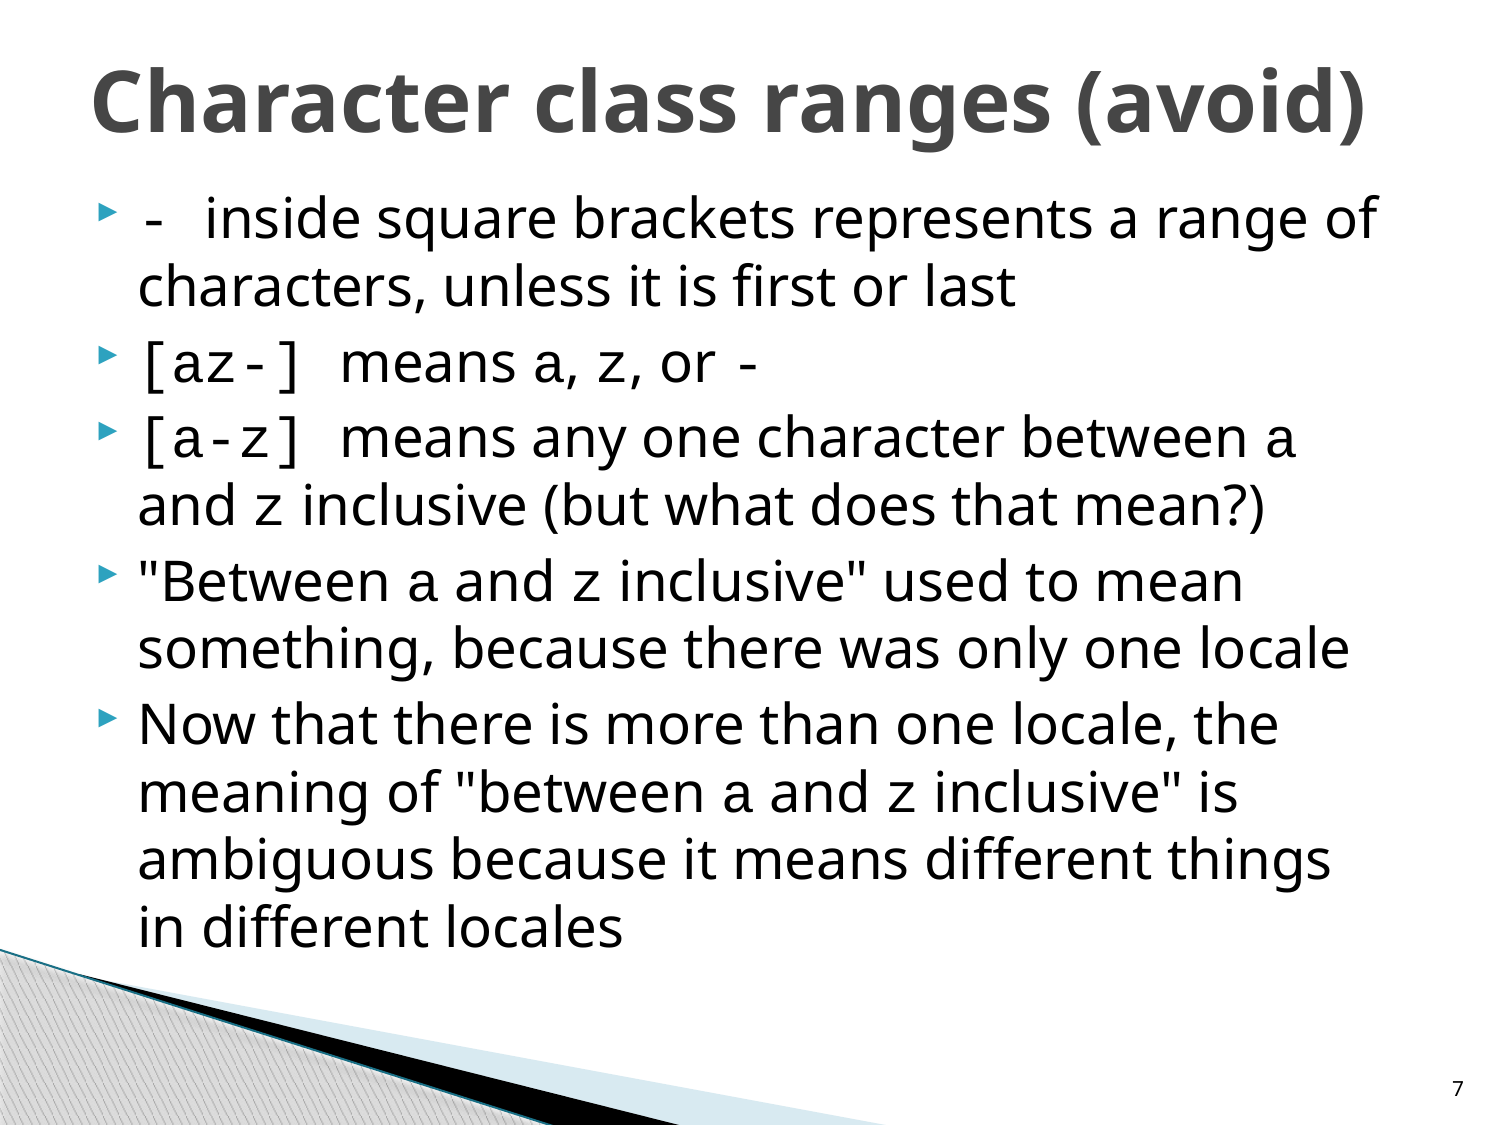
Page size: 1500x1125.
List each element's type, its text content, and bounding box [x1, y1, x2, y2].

list - inside square brackets represents a range of characters, unless it is first or last [az-] means a, z, or - [a-z] means any one character between a and z inclusive (but what does that mean?) "Between a and z inclusive" used to mean something, because there was only one locale Now that there is more than one locale, the meaning of "between a and z inclusive" is ambiguous because it means different things in different locales [62, 174, 1413, 963]
title Character class ranges (avoid) [75, 4, 1425, 193]
slide_number 7 [1418, 1051, 1479, 1112]
